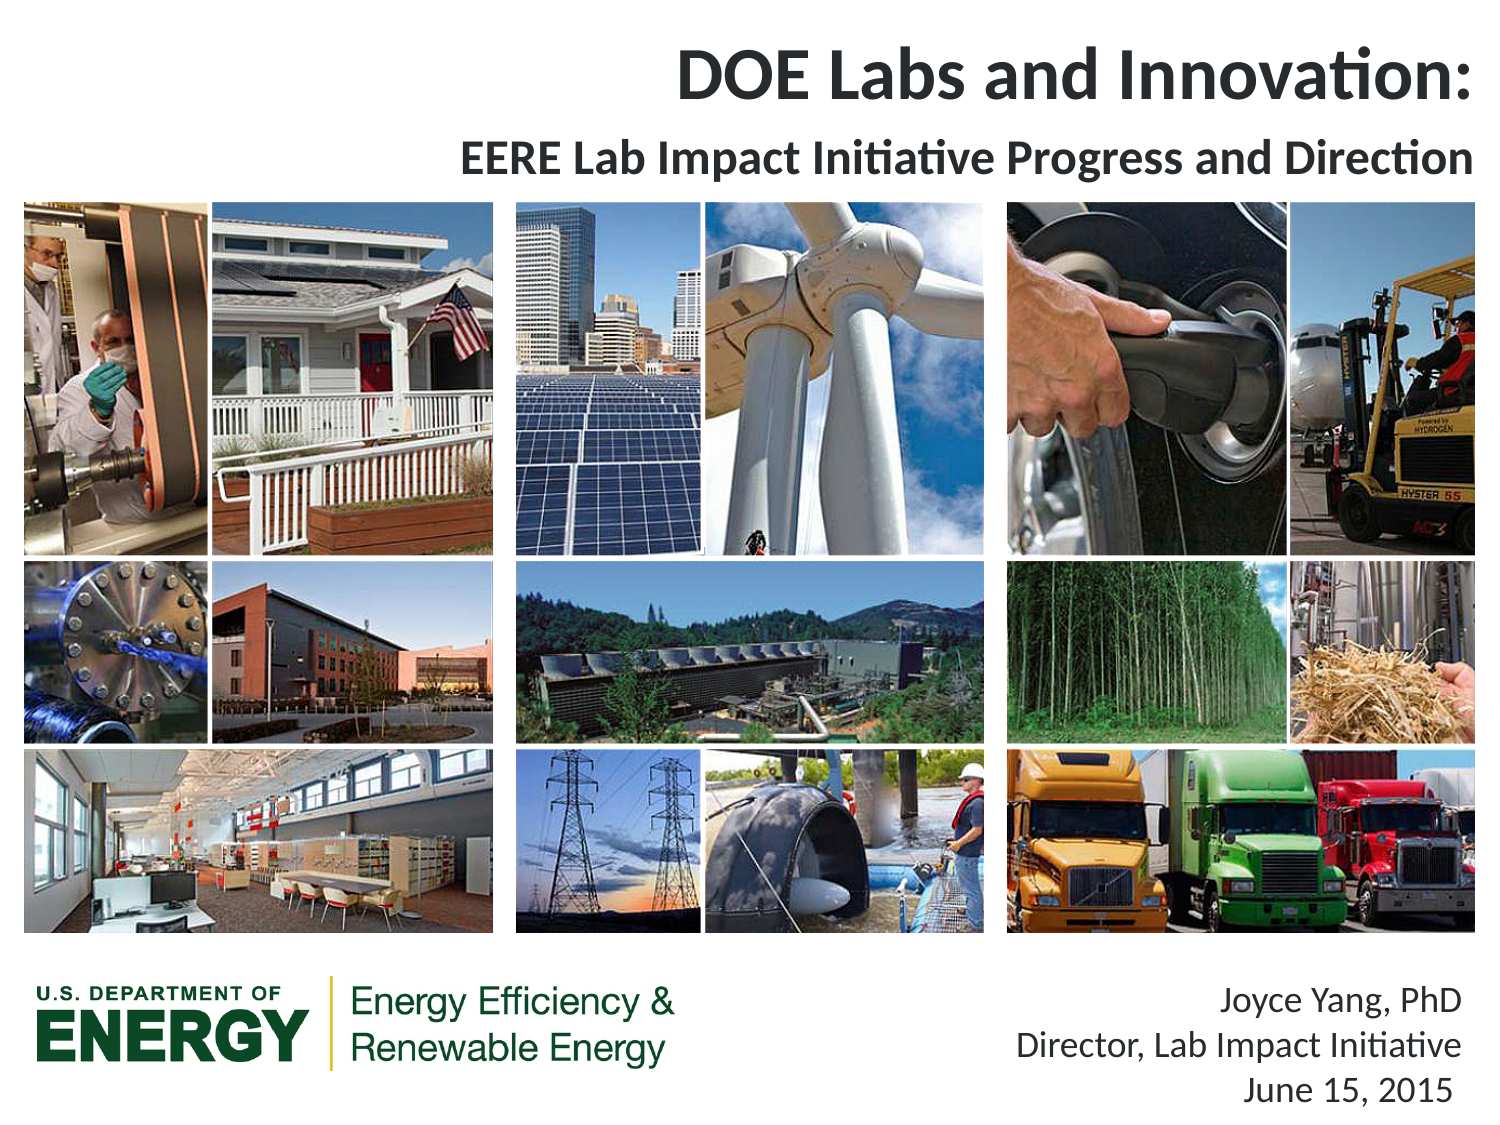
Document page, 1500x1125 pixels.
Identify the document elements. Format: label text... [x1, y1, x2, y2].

picture [37, 976, 675, 1071]
picture [24, 225, 1475, 933]
list DOE Labs and Innovation: EERE Lab Impact Initiative Progress and Direction [24, 24, 1475, 225]
list Joyce Yang, PhD Director, Lab Impact Initiative June 15, 2015 [774, 975, 1463, 1075]
